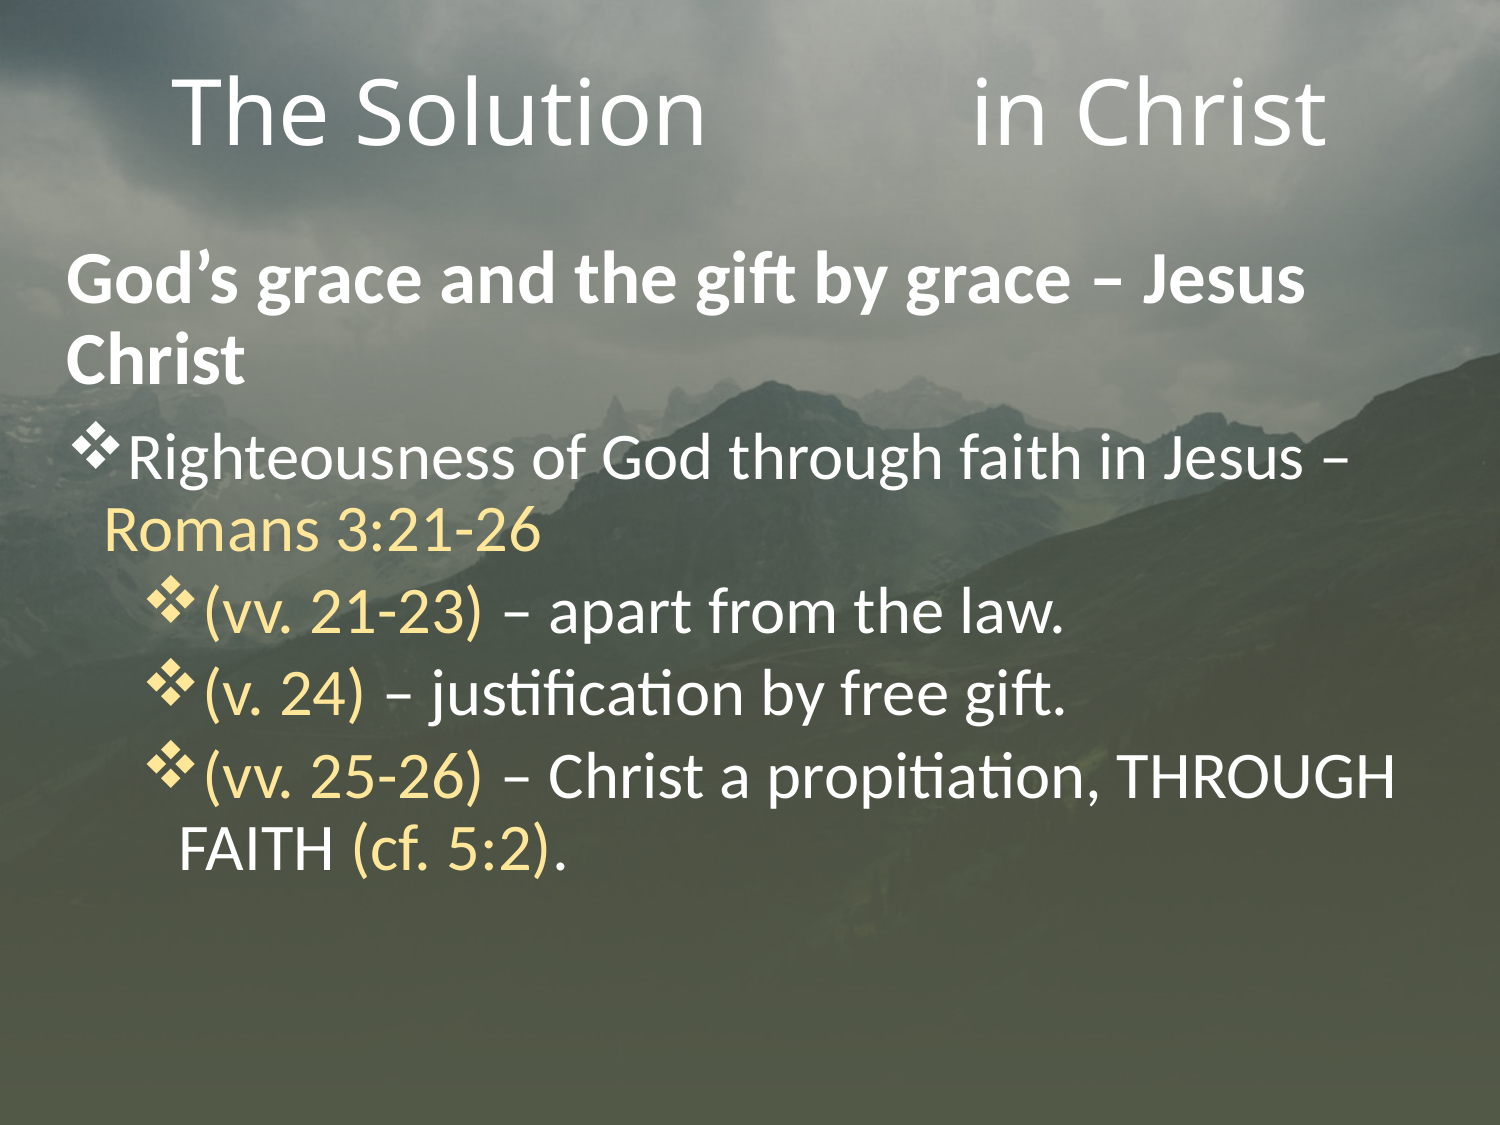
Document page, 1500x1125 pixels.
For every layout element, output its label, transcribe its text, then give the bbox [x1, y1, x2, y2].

text_box [0, 0, 1500, 1125]
title The Solution in Christ [51, 7, 1449, 225]
list God’s grace and the gift by grace – Jesus Christ Righteousness of God through faith in Jesus – Romans 3:21-26 (vv. 21-23) – apart from the law. (v. 24) – justification by free gift. (vv. 25-26) – Christ a propitiation, THROUGH FAITH (cf. 5:2). [51, 231, 1449, 1080]
